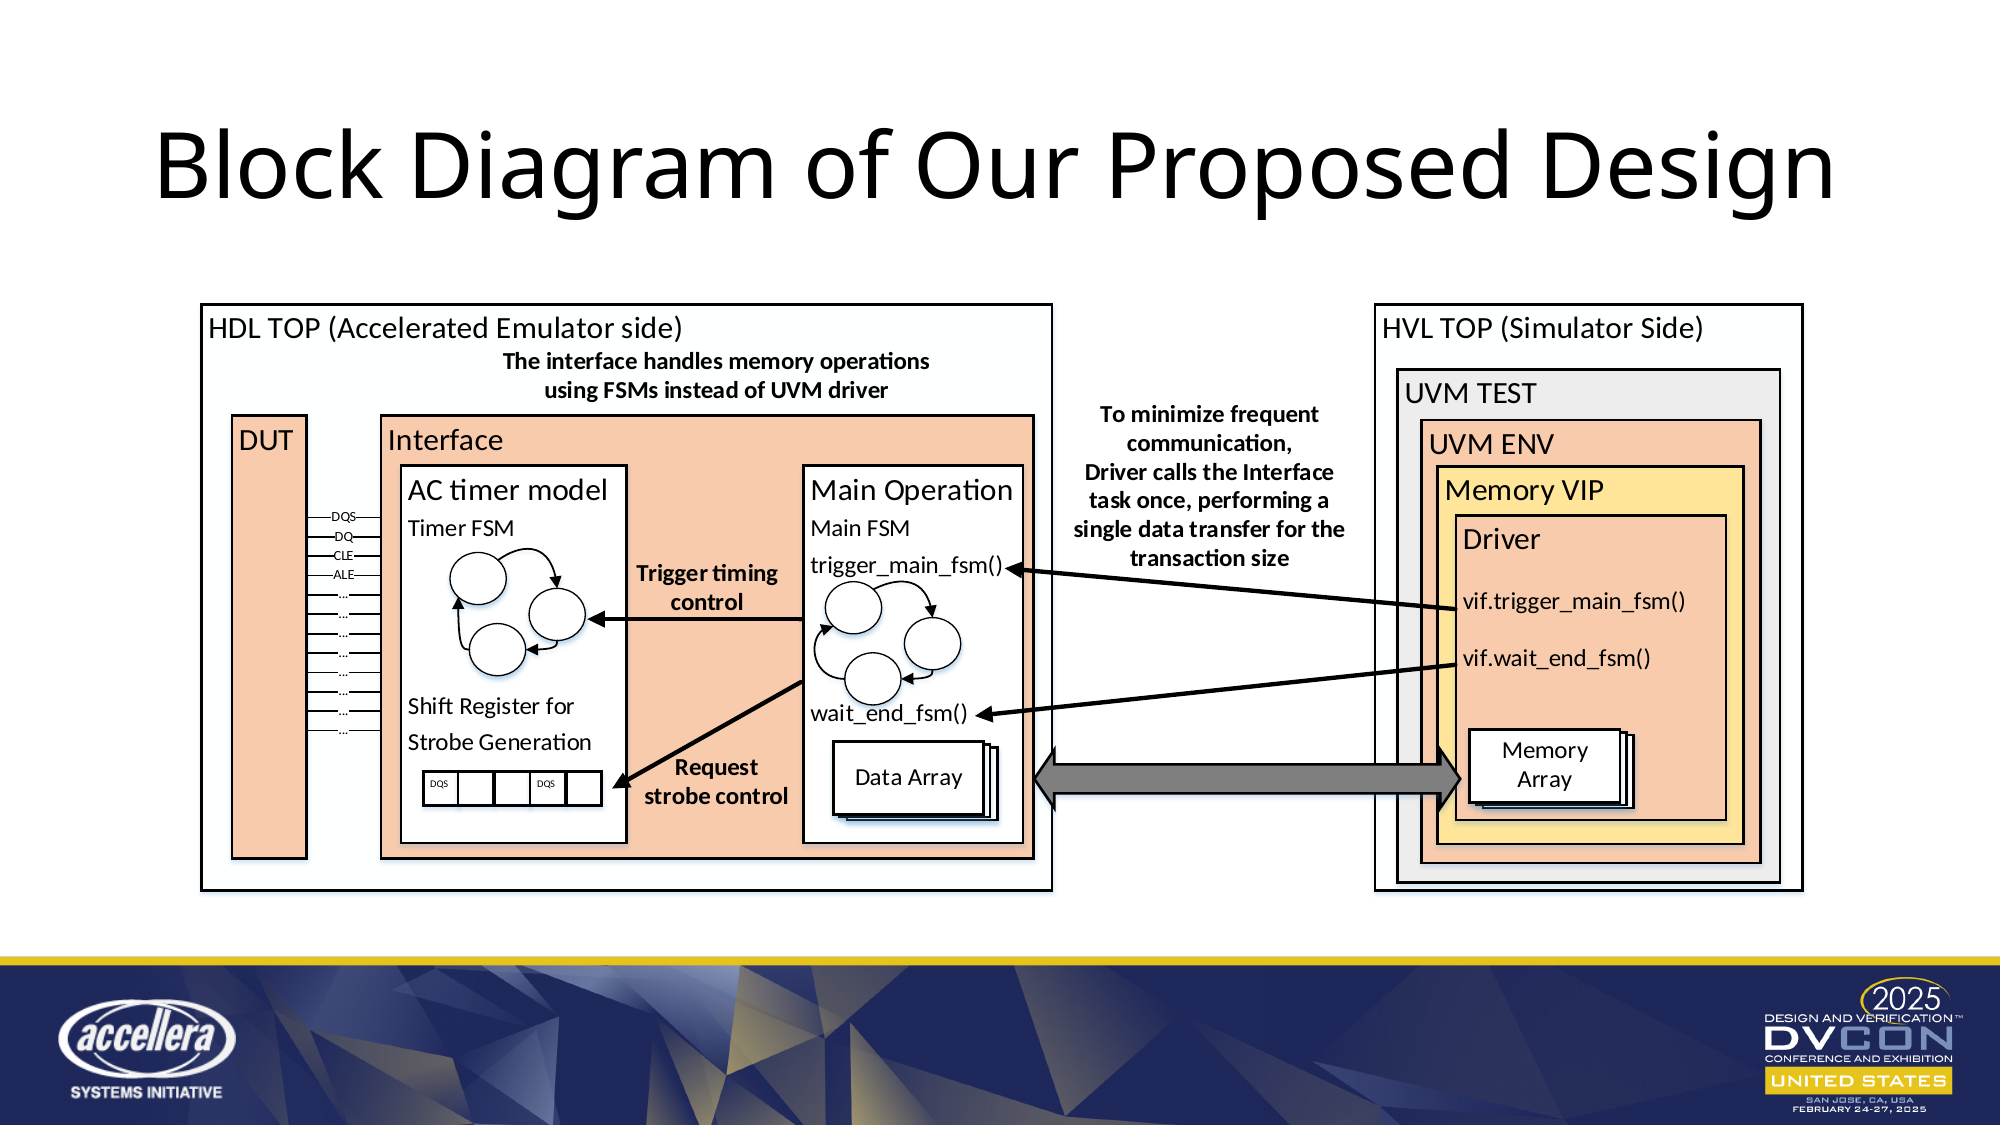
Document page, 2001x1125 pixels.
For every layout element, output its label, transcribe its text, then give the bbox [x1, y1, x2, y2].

list [137, 299, 1863, 1014]
picture [0, 0, 2000, 1125]
title Block Diagram of Our Proposed Design [137, 59, 1863, 278]
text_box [190, 299, 1810, 901]
